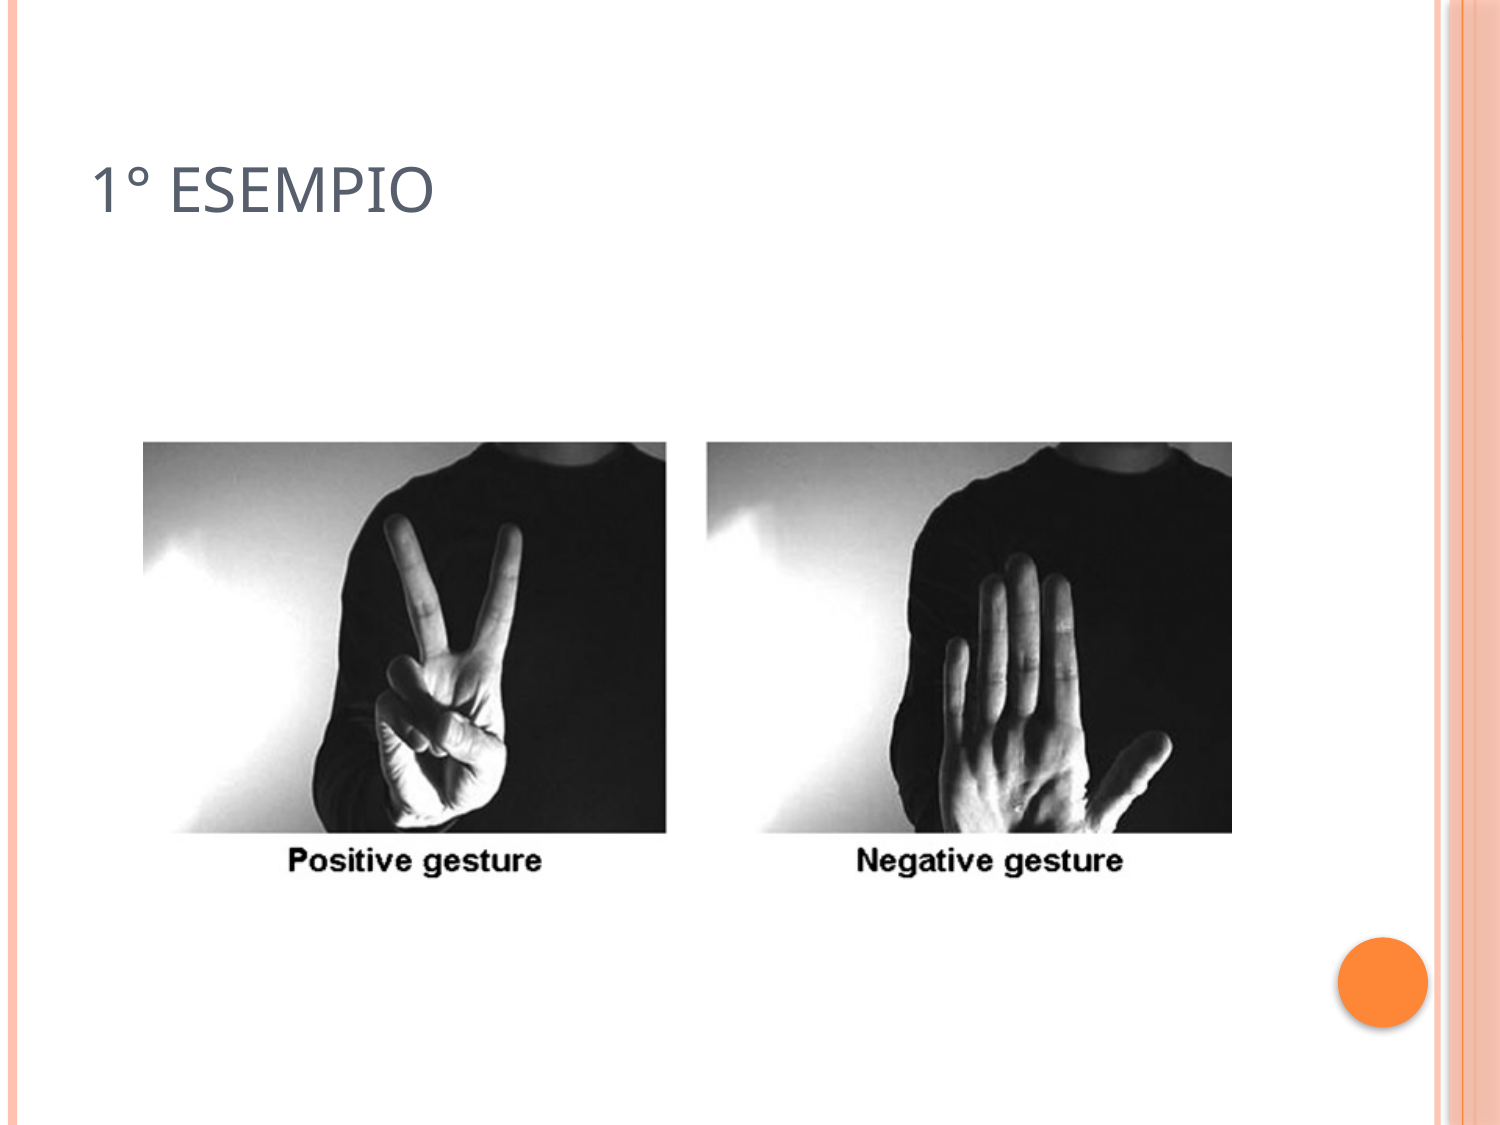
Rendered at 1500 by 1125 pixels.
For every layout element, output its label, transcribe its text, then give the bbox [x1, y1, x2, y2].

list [143, 440, 1232, 884]
title 1° esempio [75, 45, 1300, 233]
